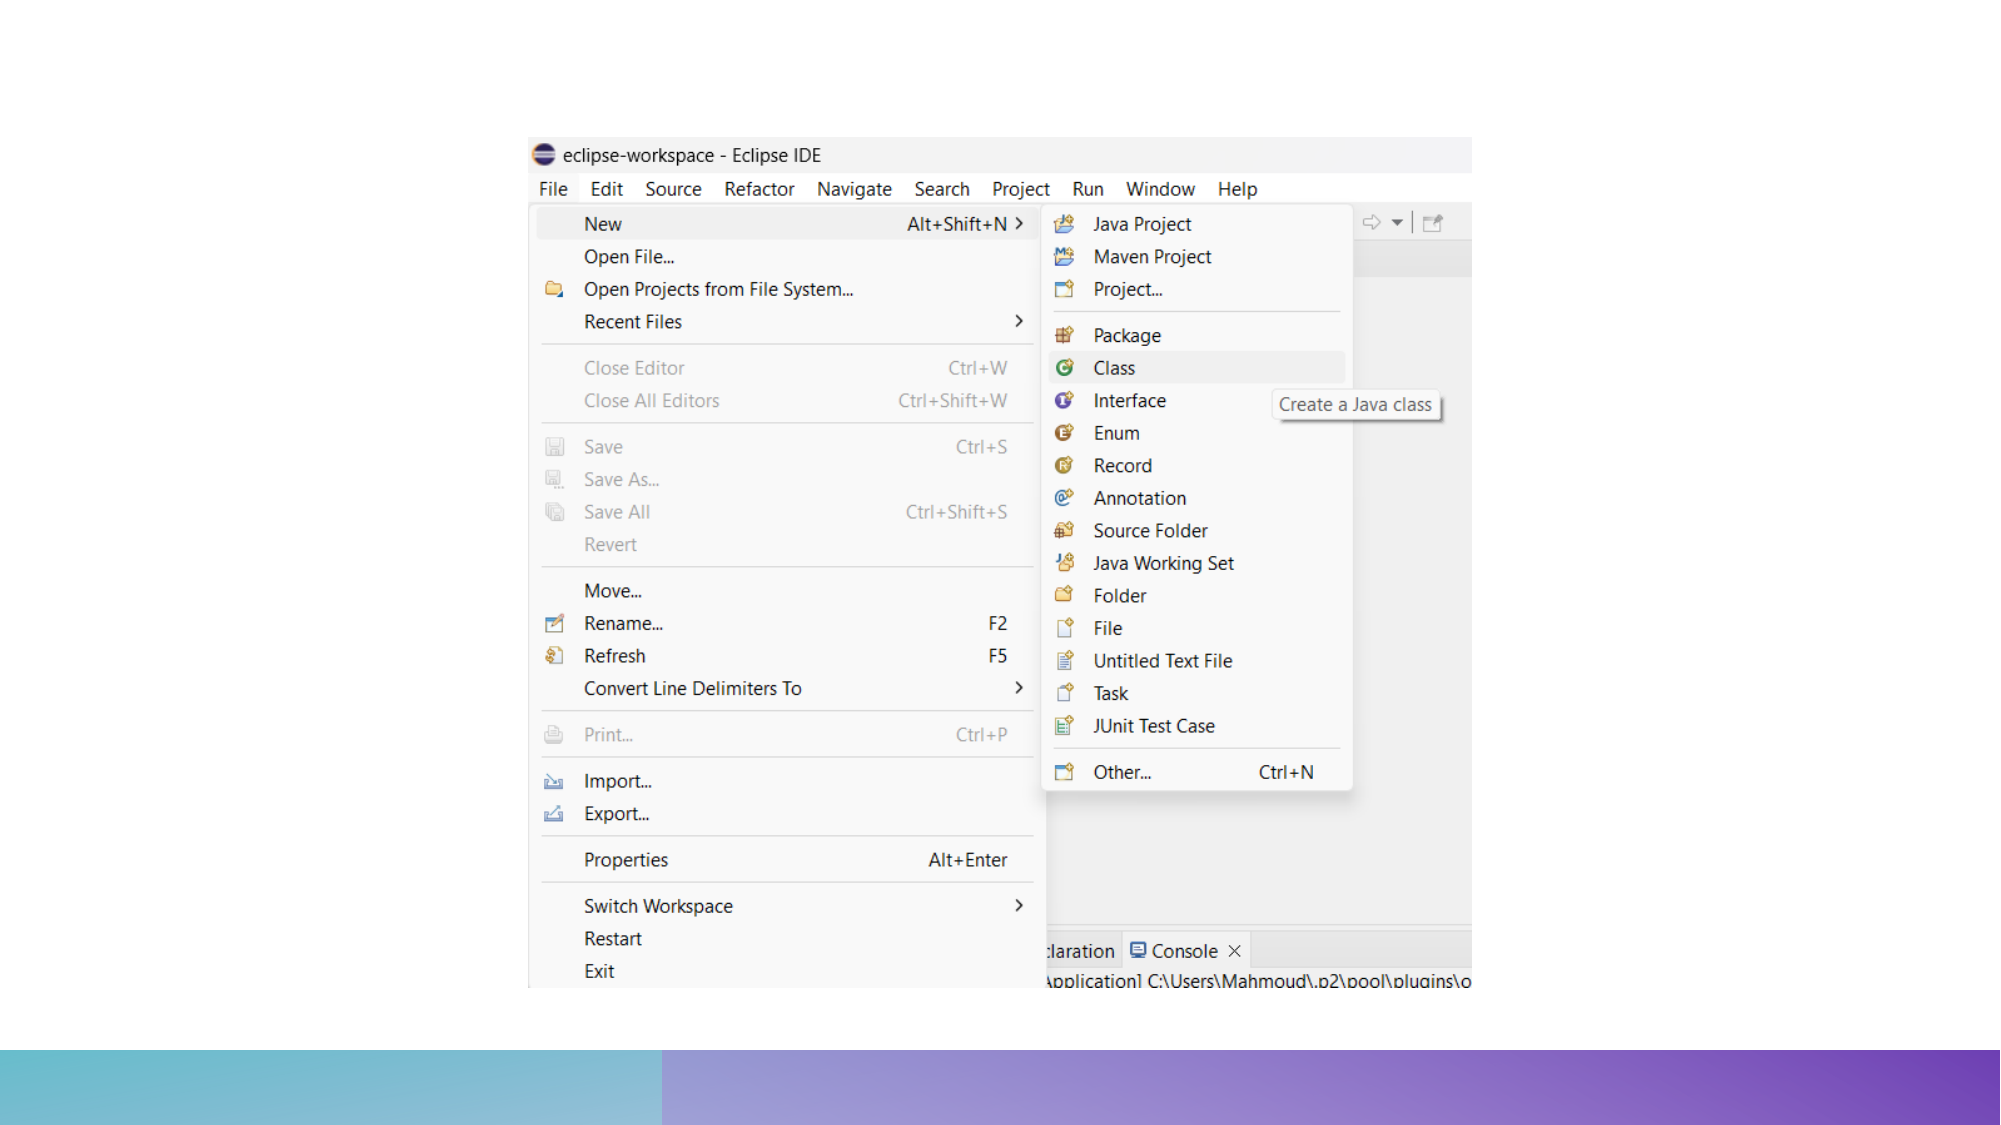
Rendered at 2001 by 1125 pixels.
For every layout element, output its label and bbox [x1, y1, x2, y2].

picture [528, 137, 1472, 988]
